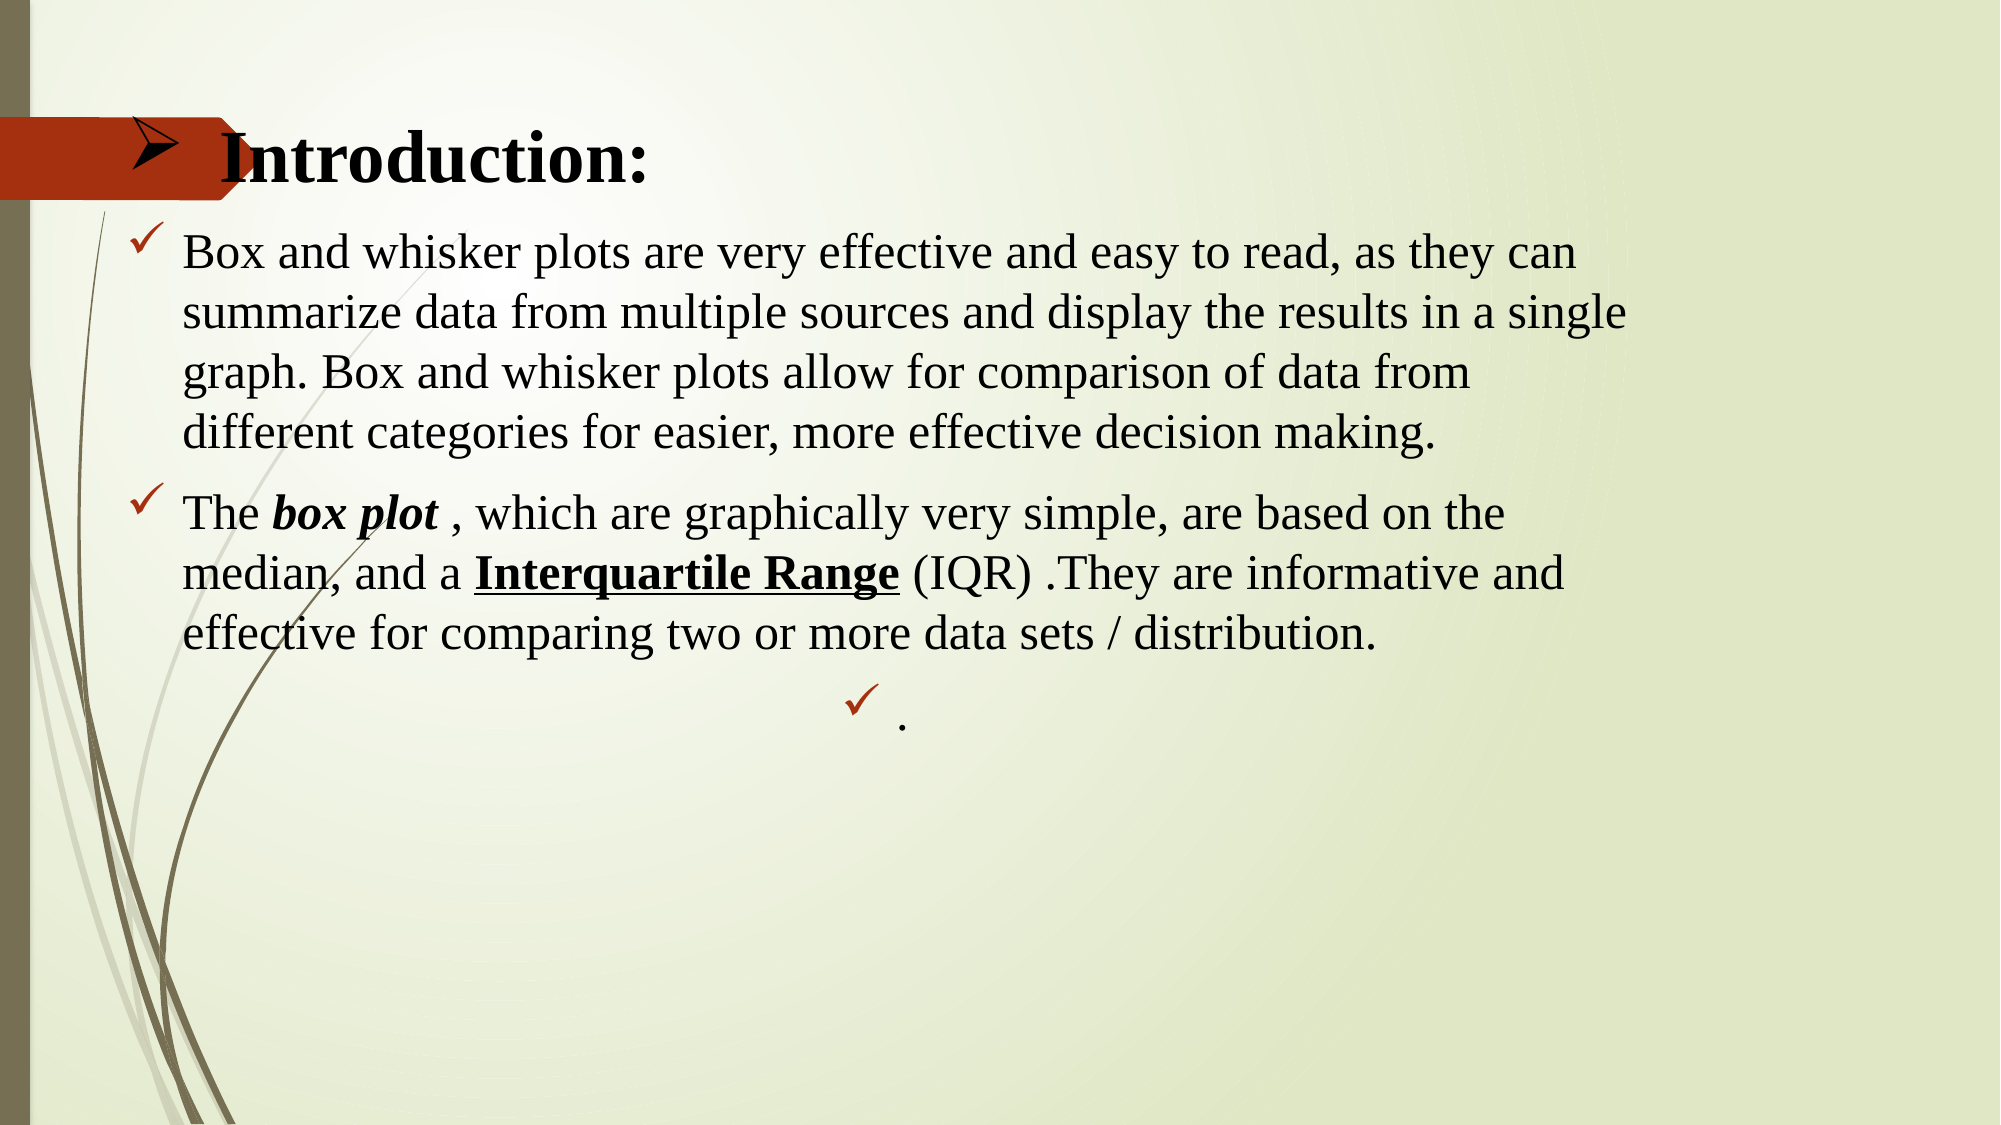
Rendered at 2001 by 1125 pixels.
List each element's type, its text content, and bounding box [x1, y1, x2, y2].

list Box and whisker plots are very effective and easy to read, as they can summarize data from multiple sources and display the results in a single graph. Box and whisker plots allow for comparison of data from different categories for easier, more effective decision making. The box plot , which are graphically very simple, are based on the median, and a Interquartile Range (IQR) .They are informative and effective for comparing two or more data sets / distribution. . [111, 211, 1653, 1084]
title Introduction: [111, 99, 1522, 211]
